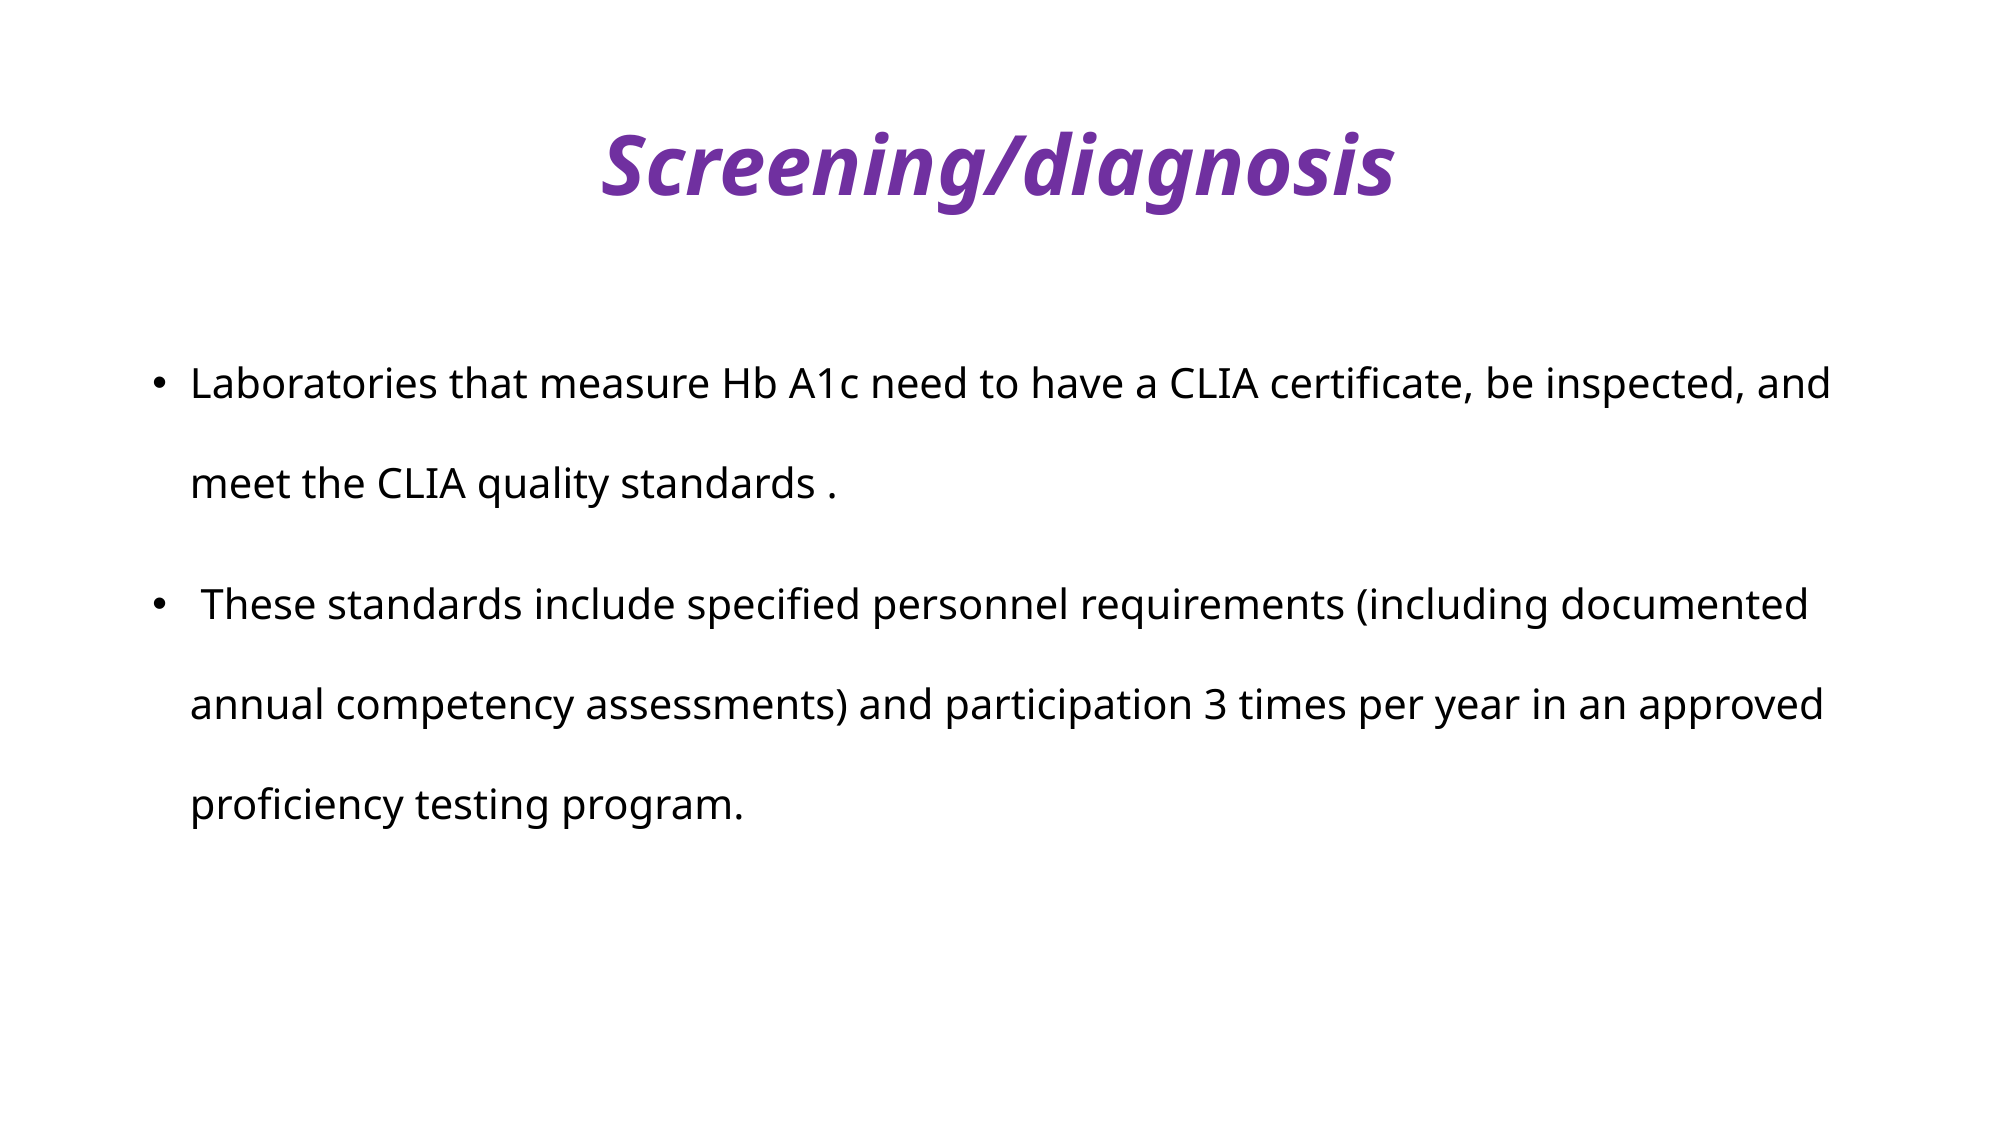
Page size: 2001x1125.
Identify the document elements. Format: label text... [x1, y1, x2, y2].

title Screening/diagnosis [137, 59, 1863, 278]
list Laboratories that measure Hb A1c need to have a CLIA certificate, be inspected, and meet the CLIA quality standards . These standards include specified personnel requirements (including documented annual competency assessments) and participation 3 times per year in an approved proficiency testing program. [137, 299, 1863, 1014]
